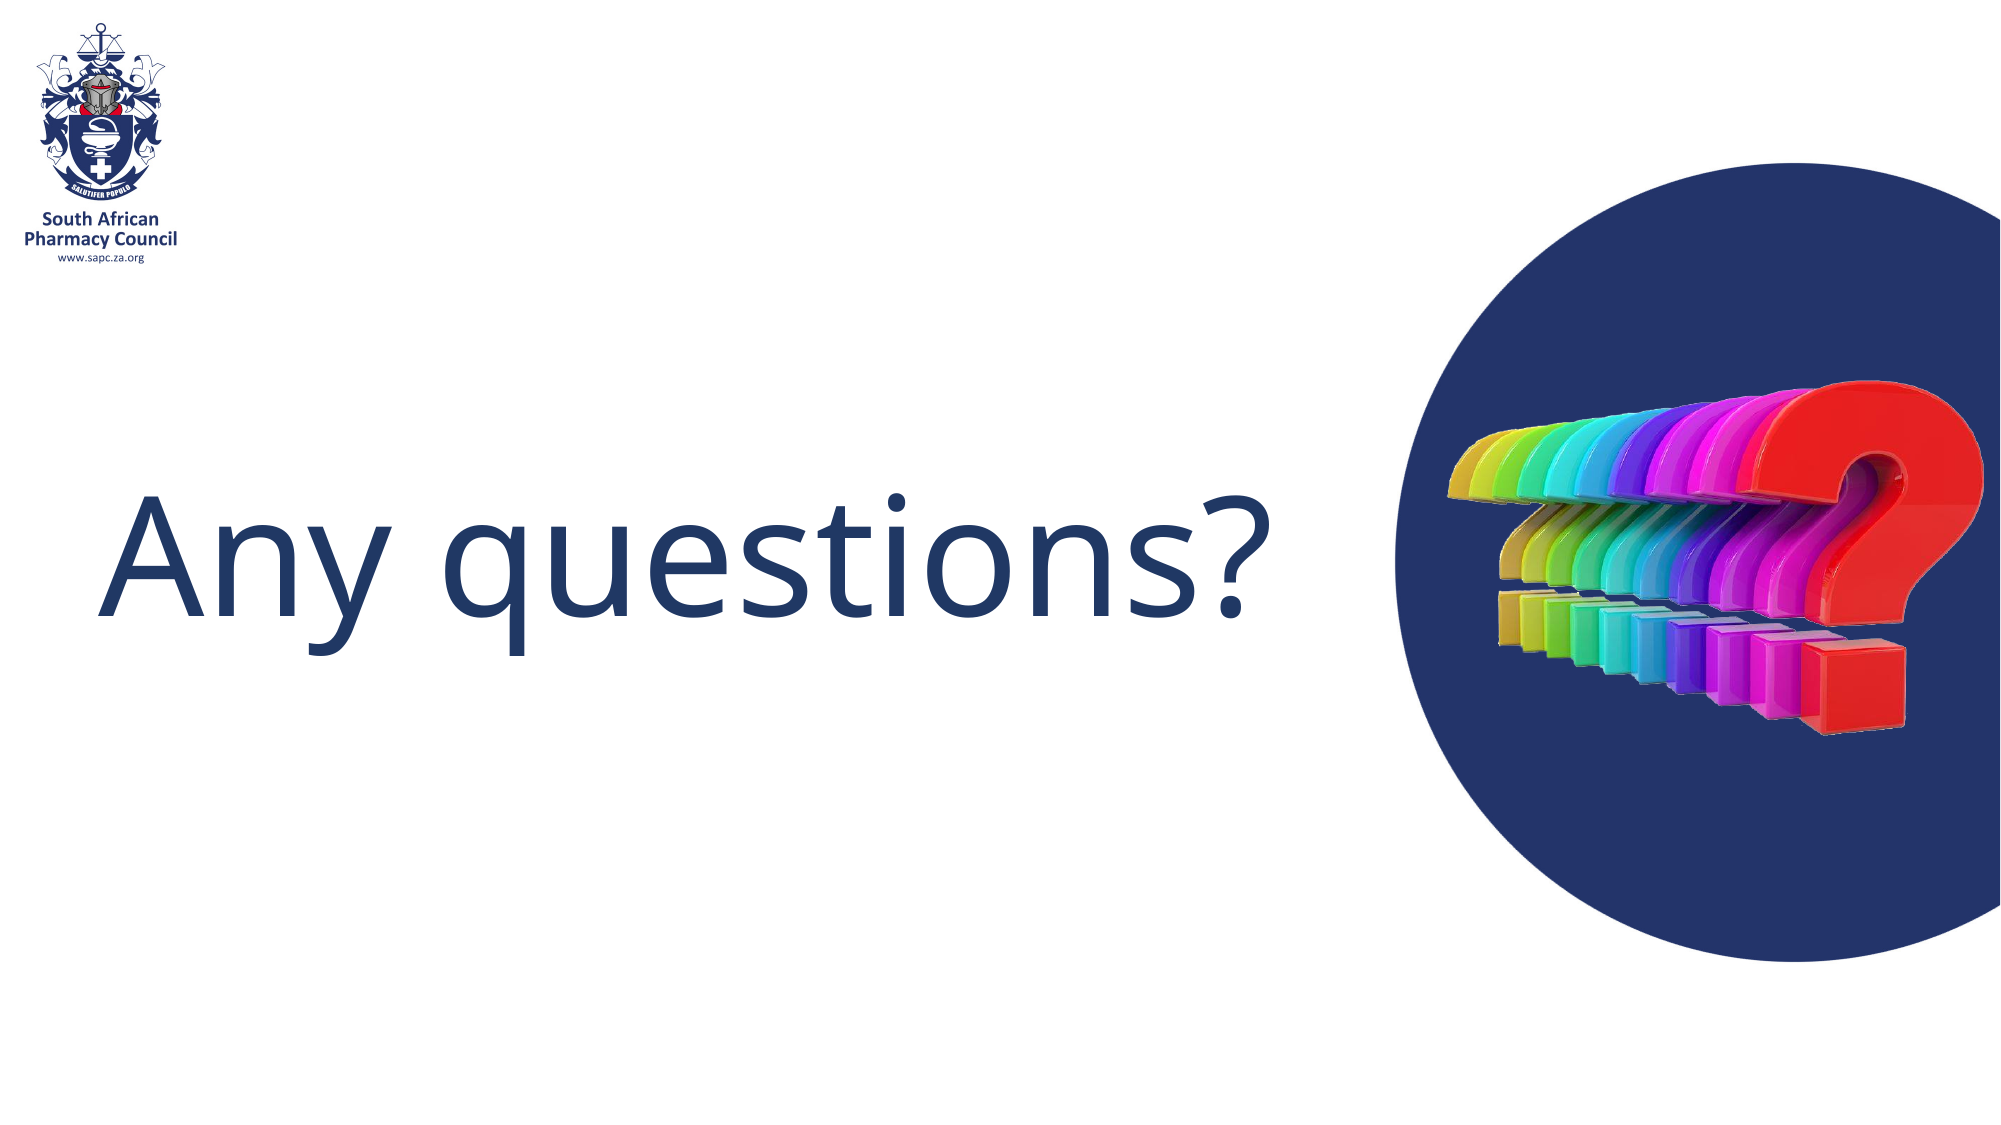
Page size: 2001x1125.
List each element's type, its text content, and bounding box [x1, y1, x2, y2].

title Any questions? [83, 498, 1401, 627]
picture [0, 0, 2001, 1125]
